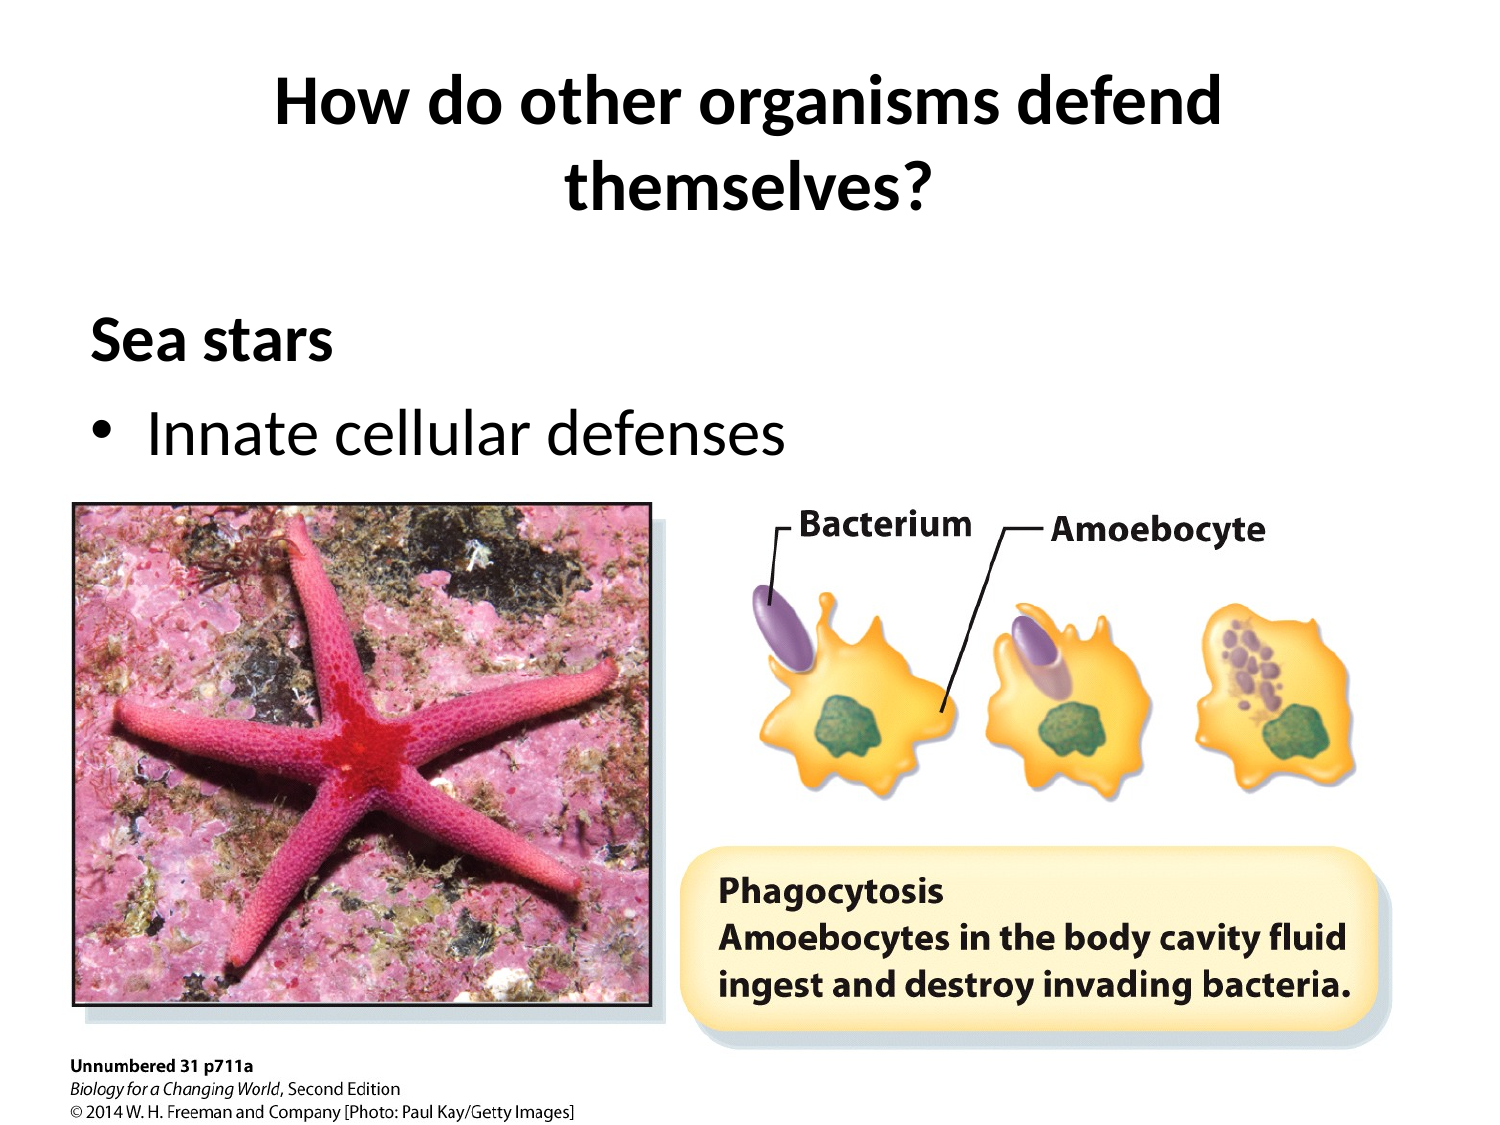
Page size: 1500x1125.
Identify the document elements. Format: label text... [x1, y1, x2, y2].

list Sea stars Innate cellular defenses [75, 287, 1388, 493]
title How do other organisms defend themselves? [75, 45, 1425, 233]
picture [62, 494, 1400, 1125]
